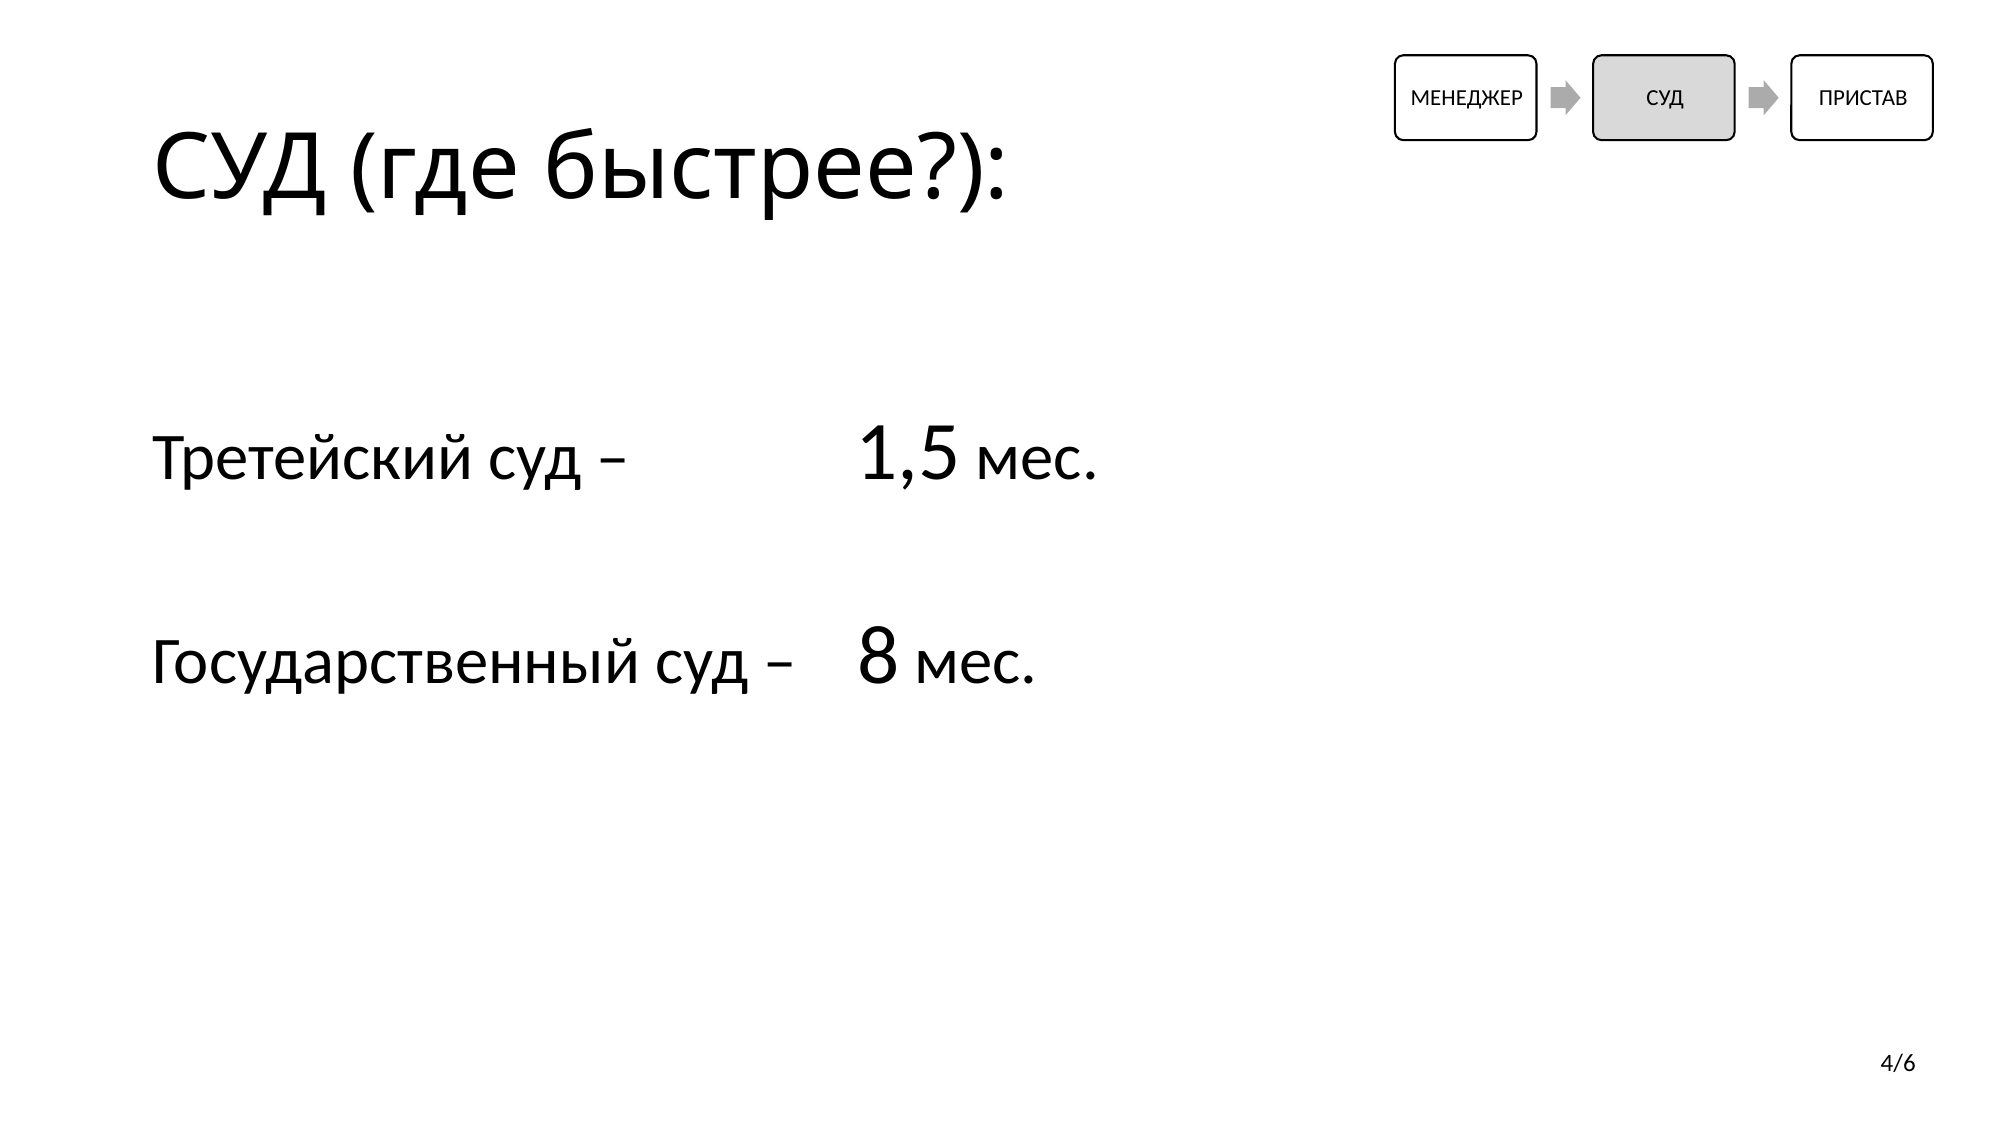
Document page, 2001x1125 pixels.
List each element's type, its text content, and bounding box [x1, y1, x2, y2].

text_box 4/6 [1829, 1034, 1968, 1089]
list Третейский суд – 1,5 мес. Государственный суд – 8 мес. [137, 299, 1863, 1014]
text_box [1394, 26, 1934, 169]
title СУД (где быстрее?): [137, 59, 1863, 278]
